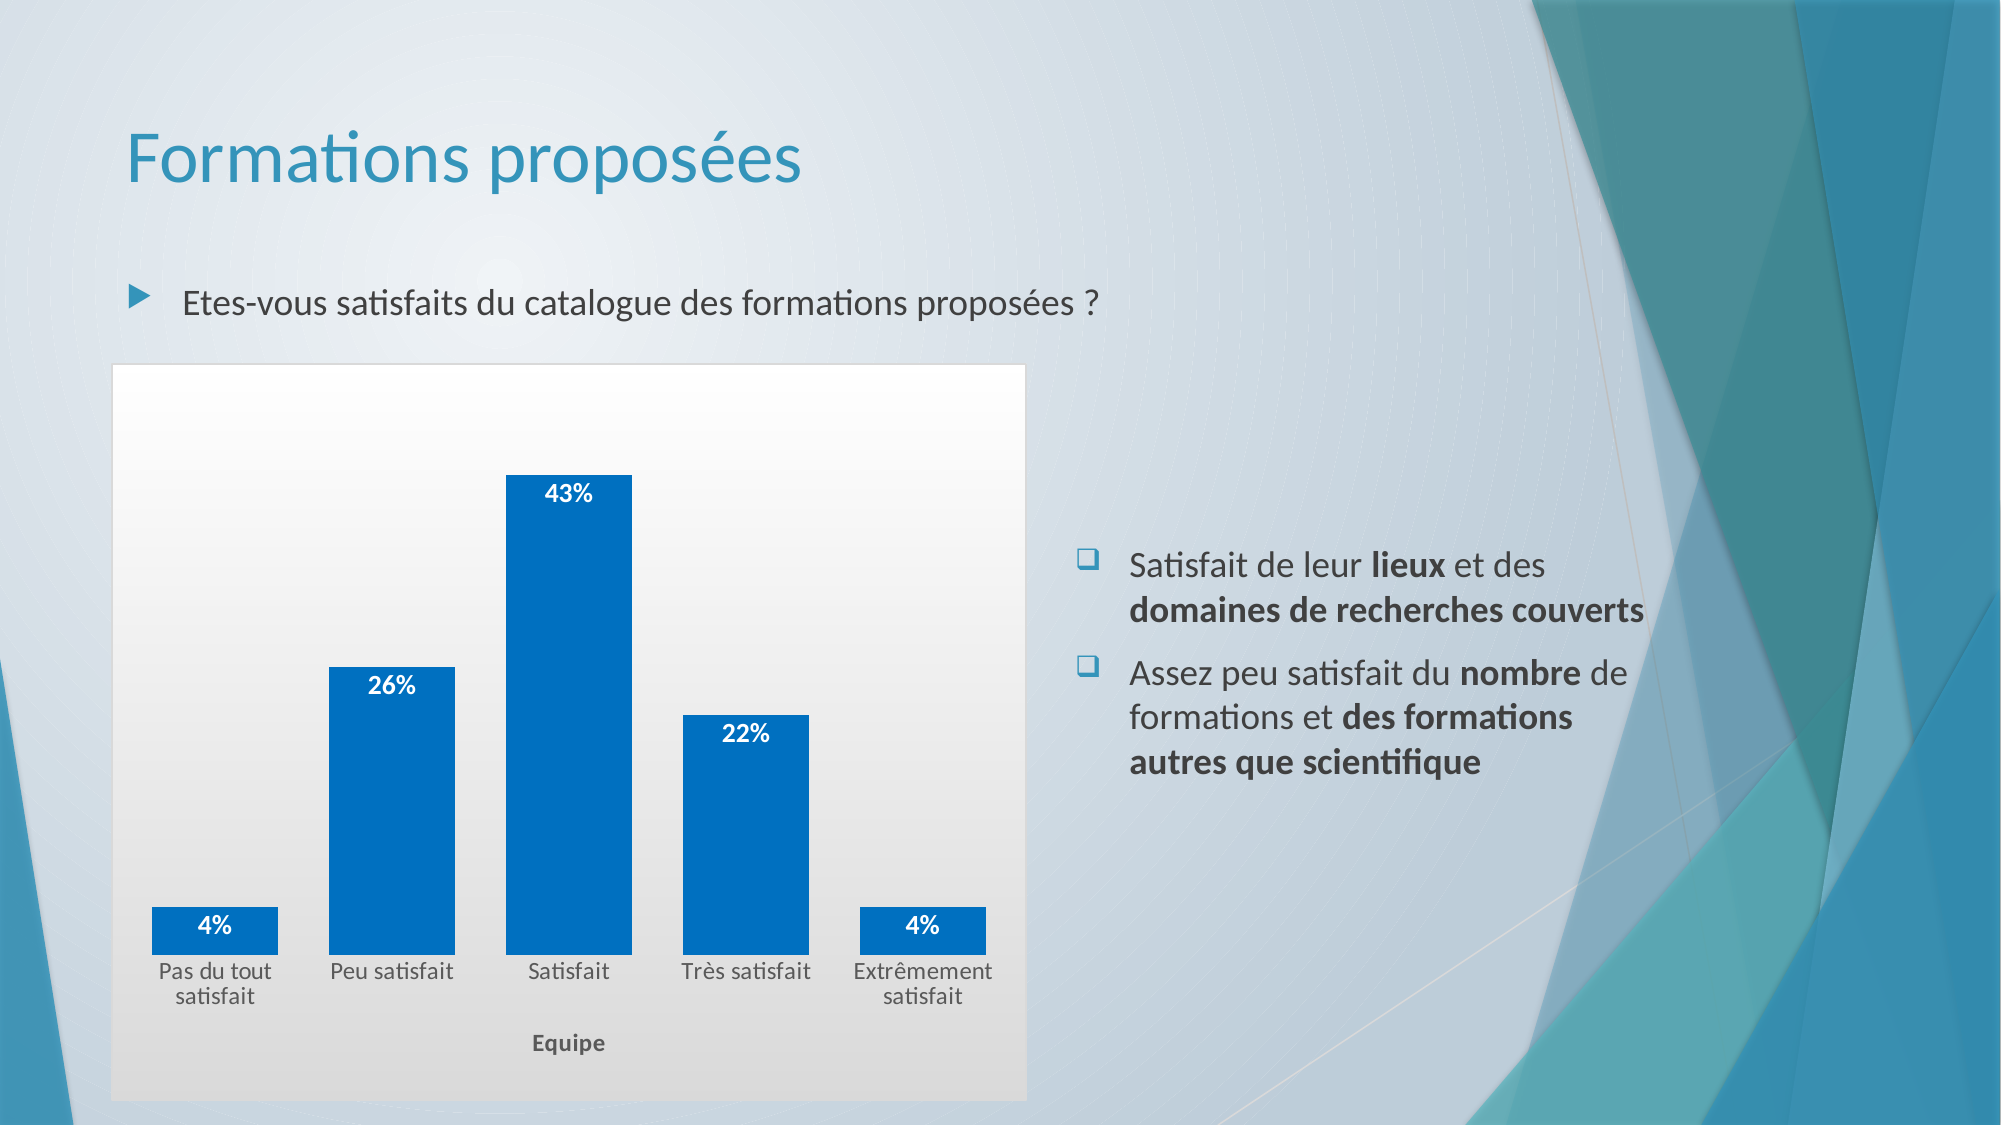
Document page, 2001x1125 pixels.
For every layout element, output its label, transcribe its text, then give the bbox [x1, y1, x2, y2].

list Etes-vous satisfaits du catalogue des formations proposées ? [111, 270, 1522, 364]
text_box Satisfait de leur lieux et des domaines de recherches couverts Assez peu satisfait du nombre de formations et des formations autres que scientifique [1060, 533, 1663, 848]
chart [110, 362, 1028, 1102]
title Formations proposées [111, 99, 1522, 270]
